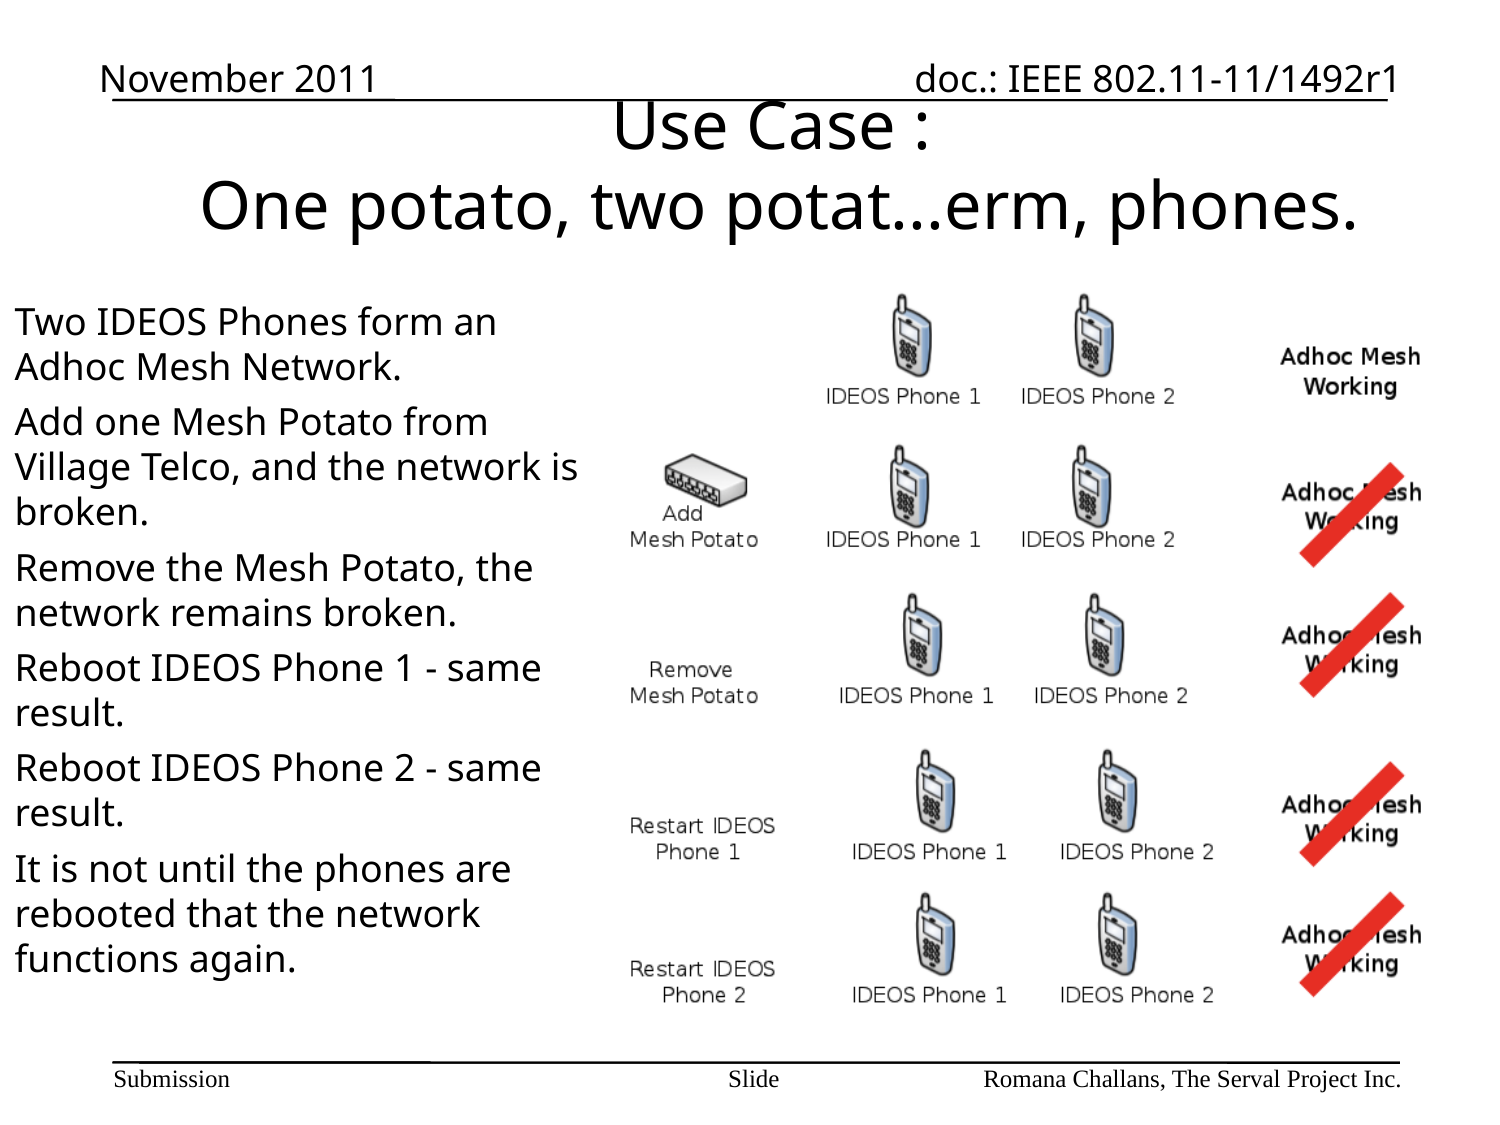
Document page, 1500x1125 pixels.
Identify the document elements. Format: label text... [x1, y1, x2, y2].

text_box Submission [113, 1063, 231, 1093]
text_box Two IDEOS Phones form an Adhoc Mesh Network. Add one Mesh Potato from Village Telco, and the network is broken. Remove the Mesh Potato, the network remains broken. Reboot IDEOS Phone 1 - same result. Reboot IDEOS Phone 2 - same result. It is not until the phones are rebooted that the network functions again. [14, 297, 607, 917]
picture [612, 262, 1474, 1052]
text_box Romana Challans, The Serval Project Inc. [983, 1062, 1403, 1093]
title Use Case : One potato, two potat...erm, phones. [111, 0, 1447, 297]
text_box November 2011 [98, 54, 111, 100]
text_box Slide [728, 1063, 787, 1093]
